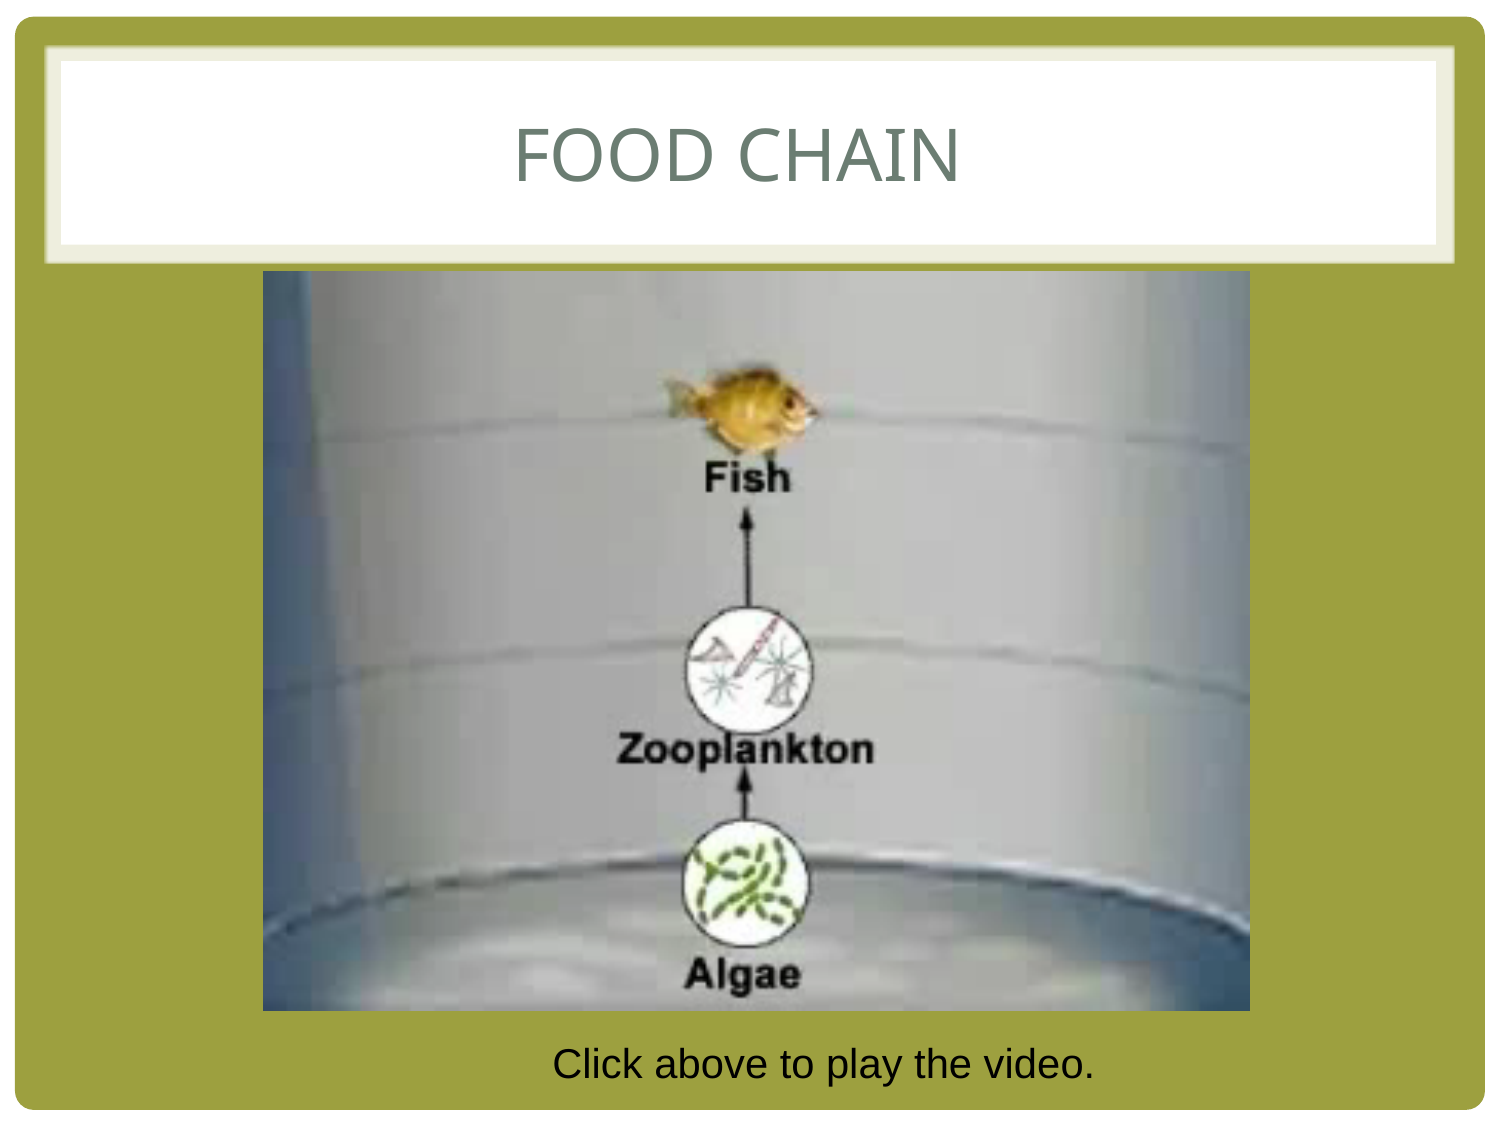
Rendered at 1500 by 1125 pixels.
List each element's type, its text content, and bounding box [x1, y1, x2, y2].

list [262, 270, 1251, 1012]
title Food Chain [69, 66, 1425, 238]
text_box Click above to play the video. [537, 1025, 1113, 1095]
